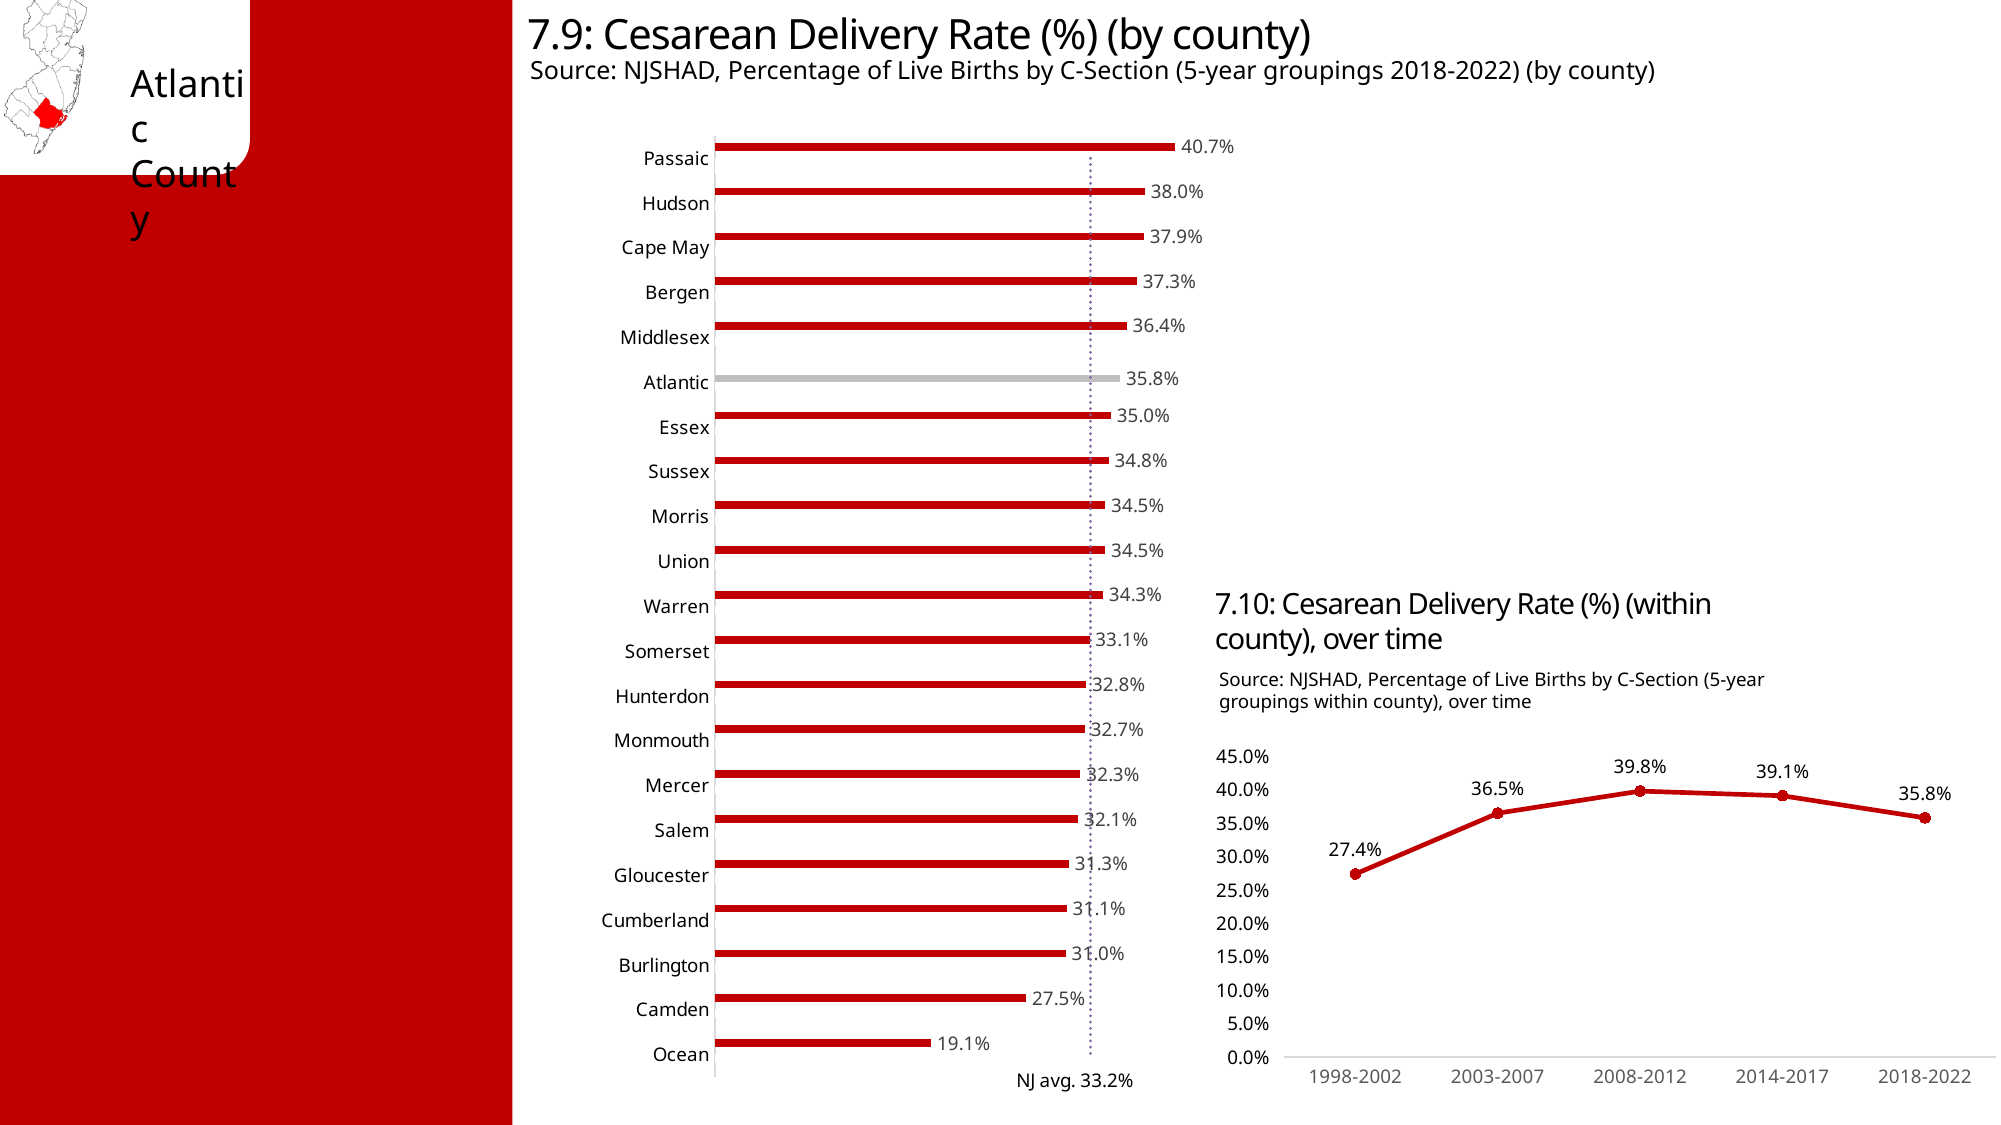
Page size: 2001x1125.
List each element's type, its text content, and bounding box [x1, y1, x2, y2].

picture [4, 0, 87, 154]
chart [515, 88, 2000, 1125]
text_box 7.9: Cesarean Delivery Rate (%) (by county) [512, 0, 1992, 65]
text_box Source: NJSHAD, Percentage of Live Births by C-Section (5-year groupings 2018-2022) (by county) [515, 46, 1894, 87]
